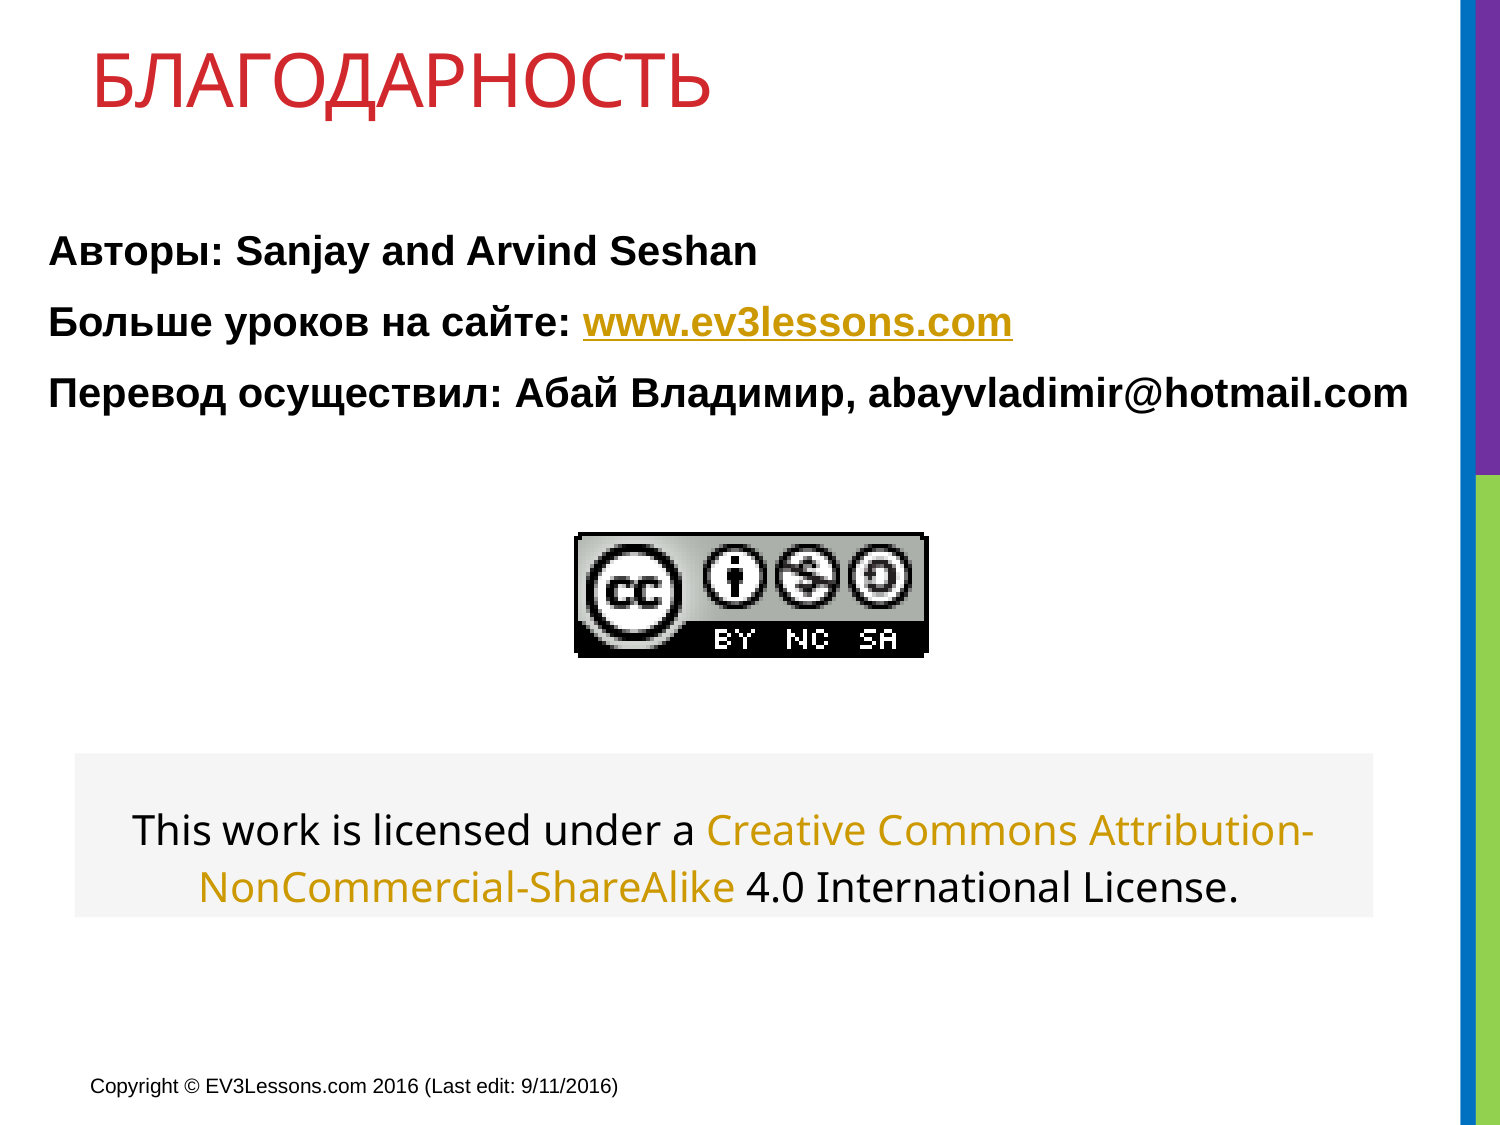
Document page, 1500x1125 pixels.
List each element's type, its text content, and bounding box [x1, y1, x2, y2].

title Благодарность [75, 25, 1428, 216]
picture [573, 532, 929, 659]
text_box This work is licensed under a Creative Commons Attribution-NonCommercial-ShareAlike 4.0 International License. [74, 753, 1374, 918]
list Авторы: Sanjay and Arvind Seshan Больше уроков на сайте: www.ev3lessons.com Перевод осуществил: Абай Владимир, abayvladimir@hotmail.com [33, 216, 1428, 489]
footer Copyright © EV3Lessons.com 2016 (Last edit: 9/11/2016) [75, 1065, 638, 1112]
